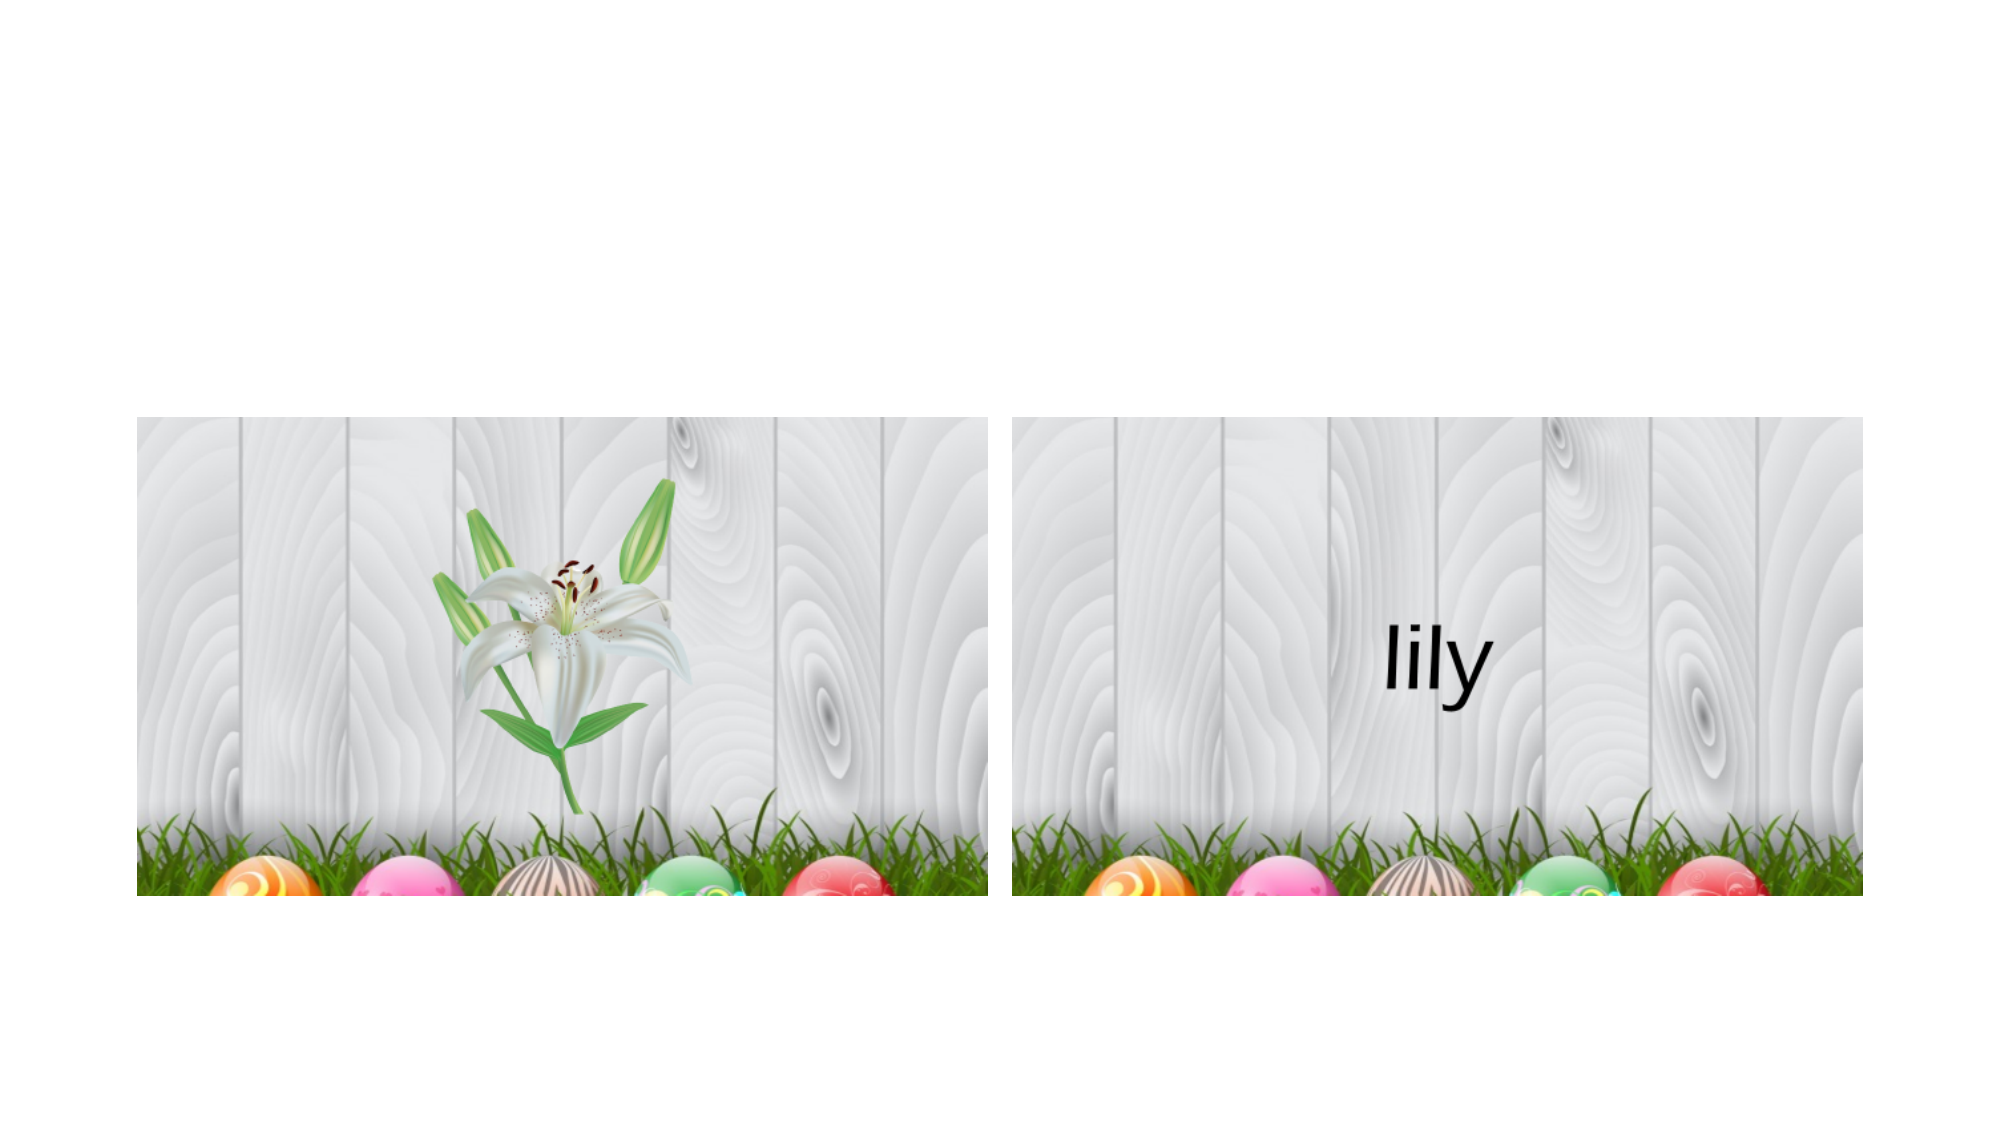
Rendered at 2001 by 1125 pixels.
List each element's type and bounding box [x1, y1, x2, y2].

list [1012, 417, 1863, 896]
list [137, 417, 988, 896]
